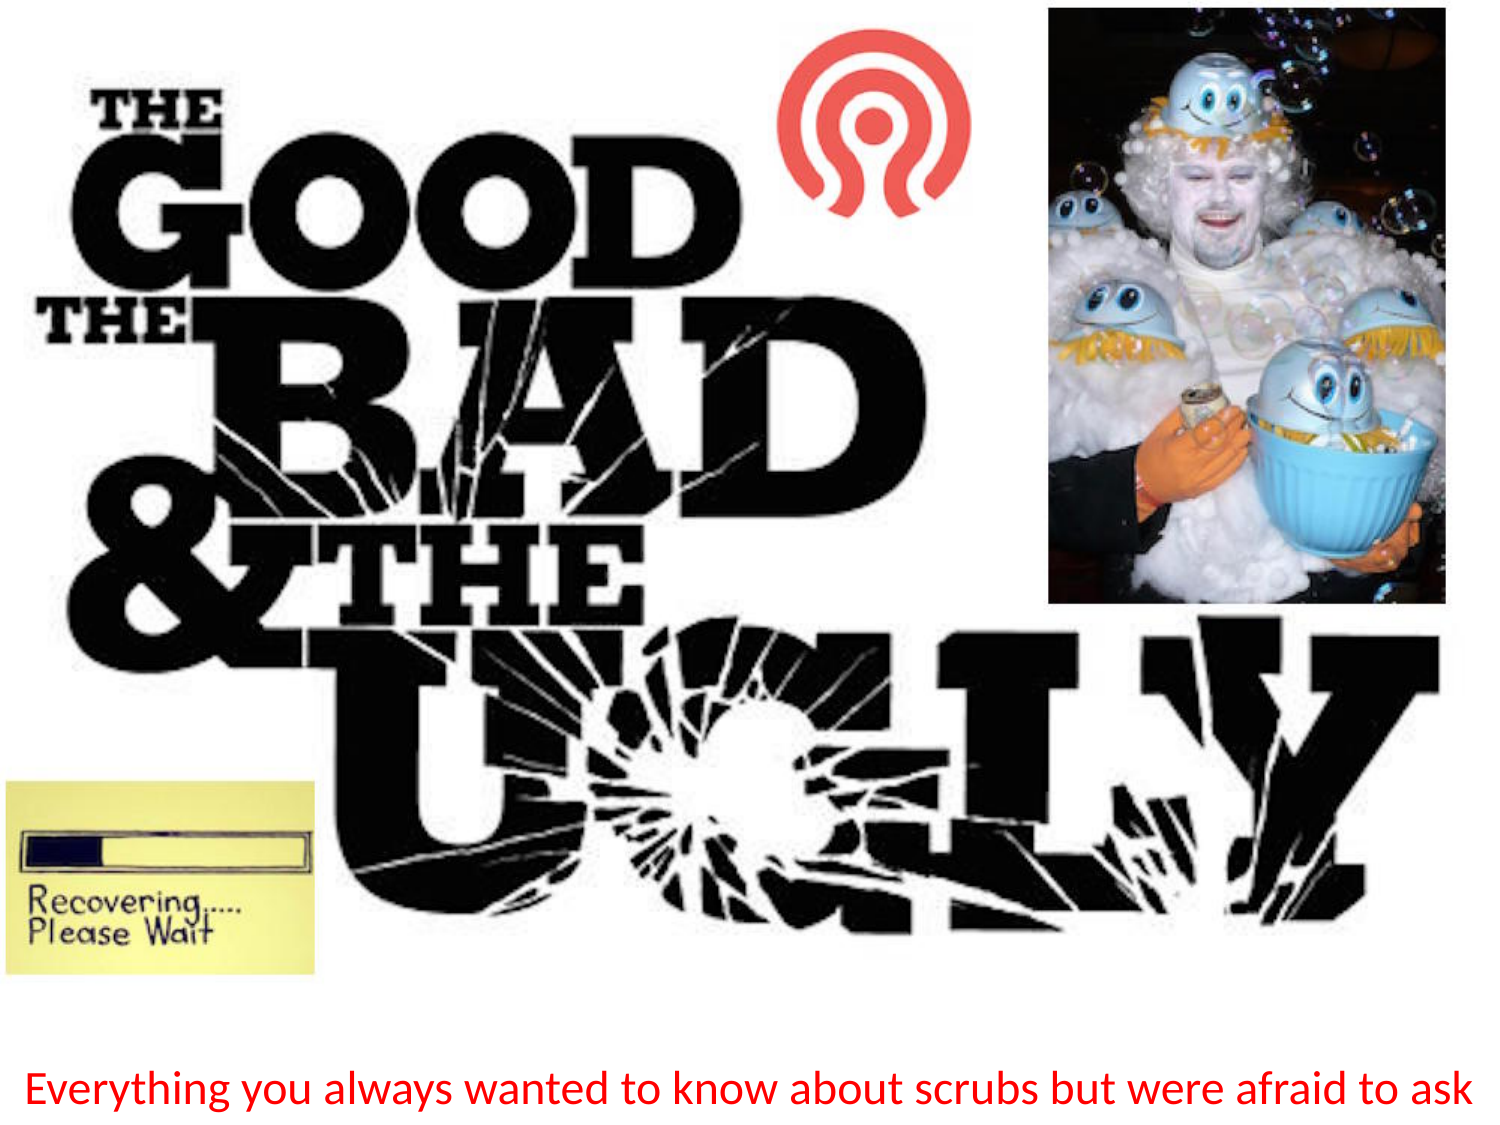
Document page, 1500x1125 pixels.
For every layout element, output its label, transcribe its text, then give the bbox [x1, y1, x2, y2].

text_box Everything you always wanted to know about scrubs but were afraid to ask [0, 1049, 1500, 1122]
picture [0, 0, 1500, 1000]
